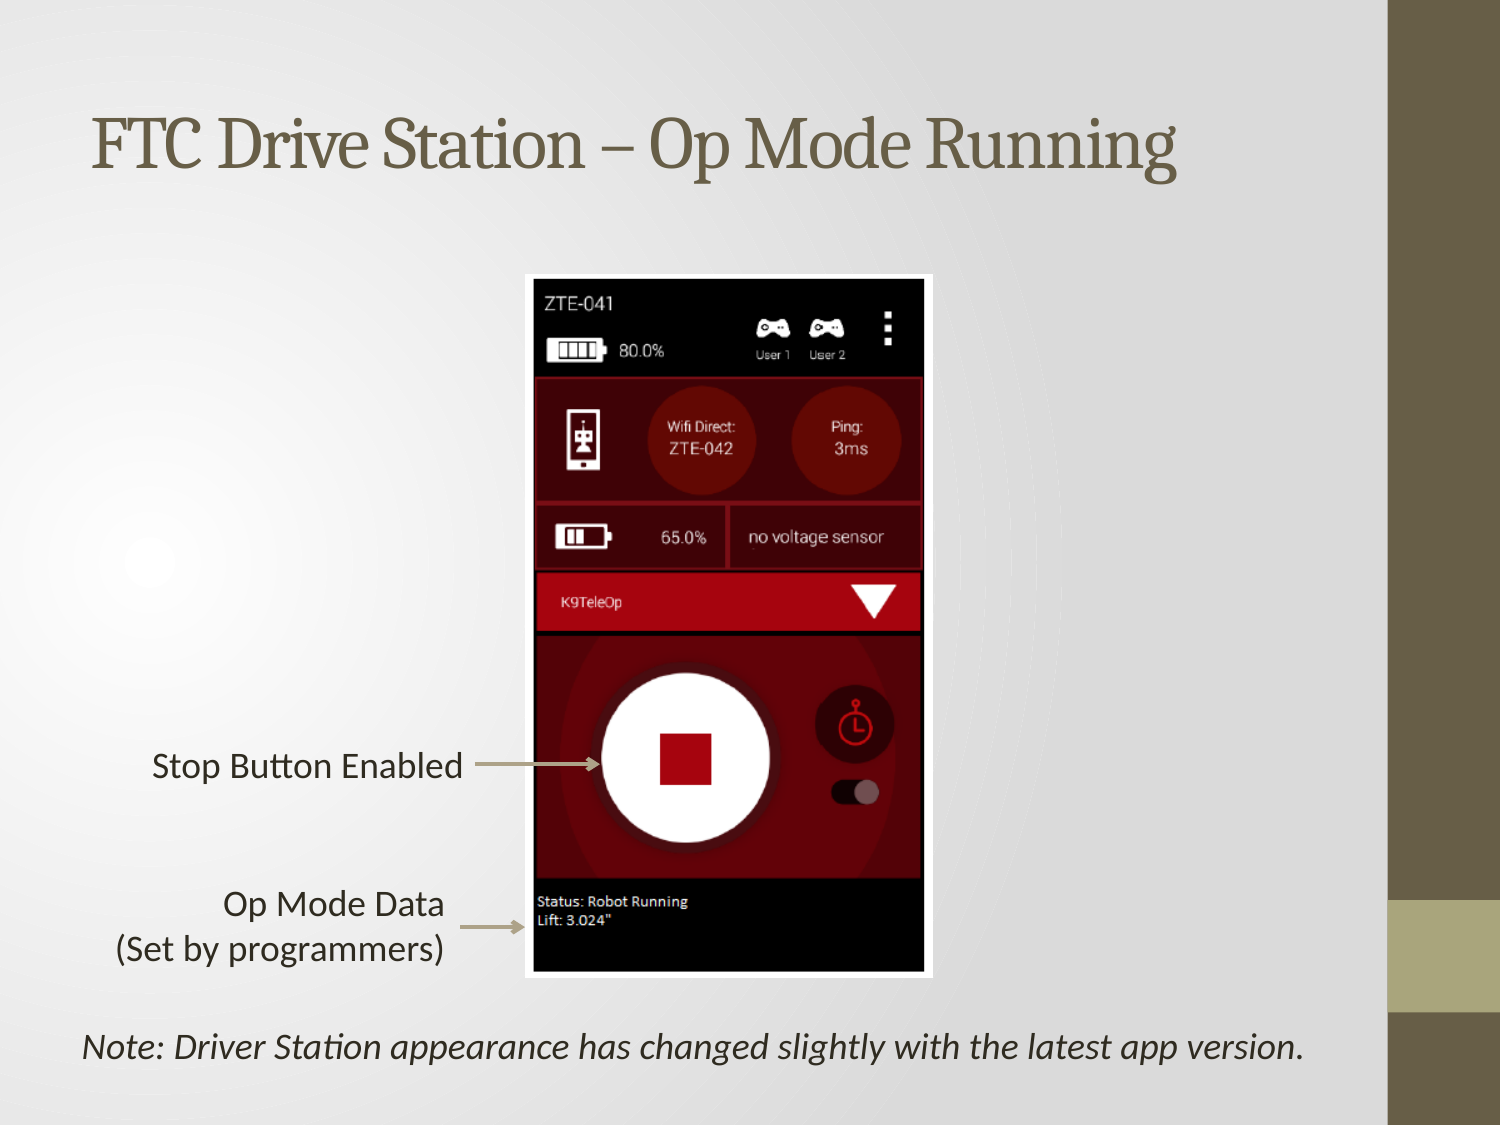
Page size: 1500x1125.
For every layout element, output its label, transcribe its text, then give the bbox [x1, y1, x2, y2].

text_box Op Mode Data (Set by programmers) [85, 871, 460, 977]
title FTC Drive Station – Op Mode Running [75, 45, 1325, 233]
text_box Stop Button Enabled [103, 733, 479, 794]
text_box Note: Driver Station appearance has changed slightly with the latest app version. [12, 1014, 1375, 1075]
picture [524, 274, 933, 978]
